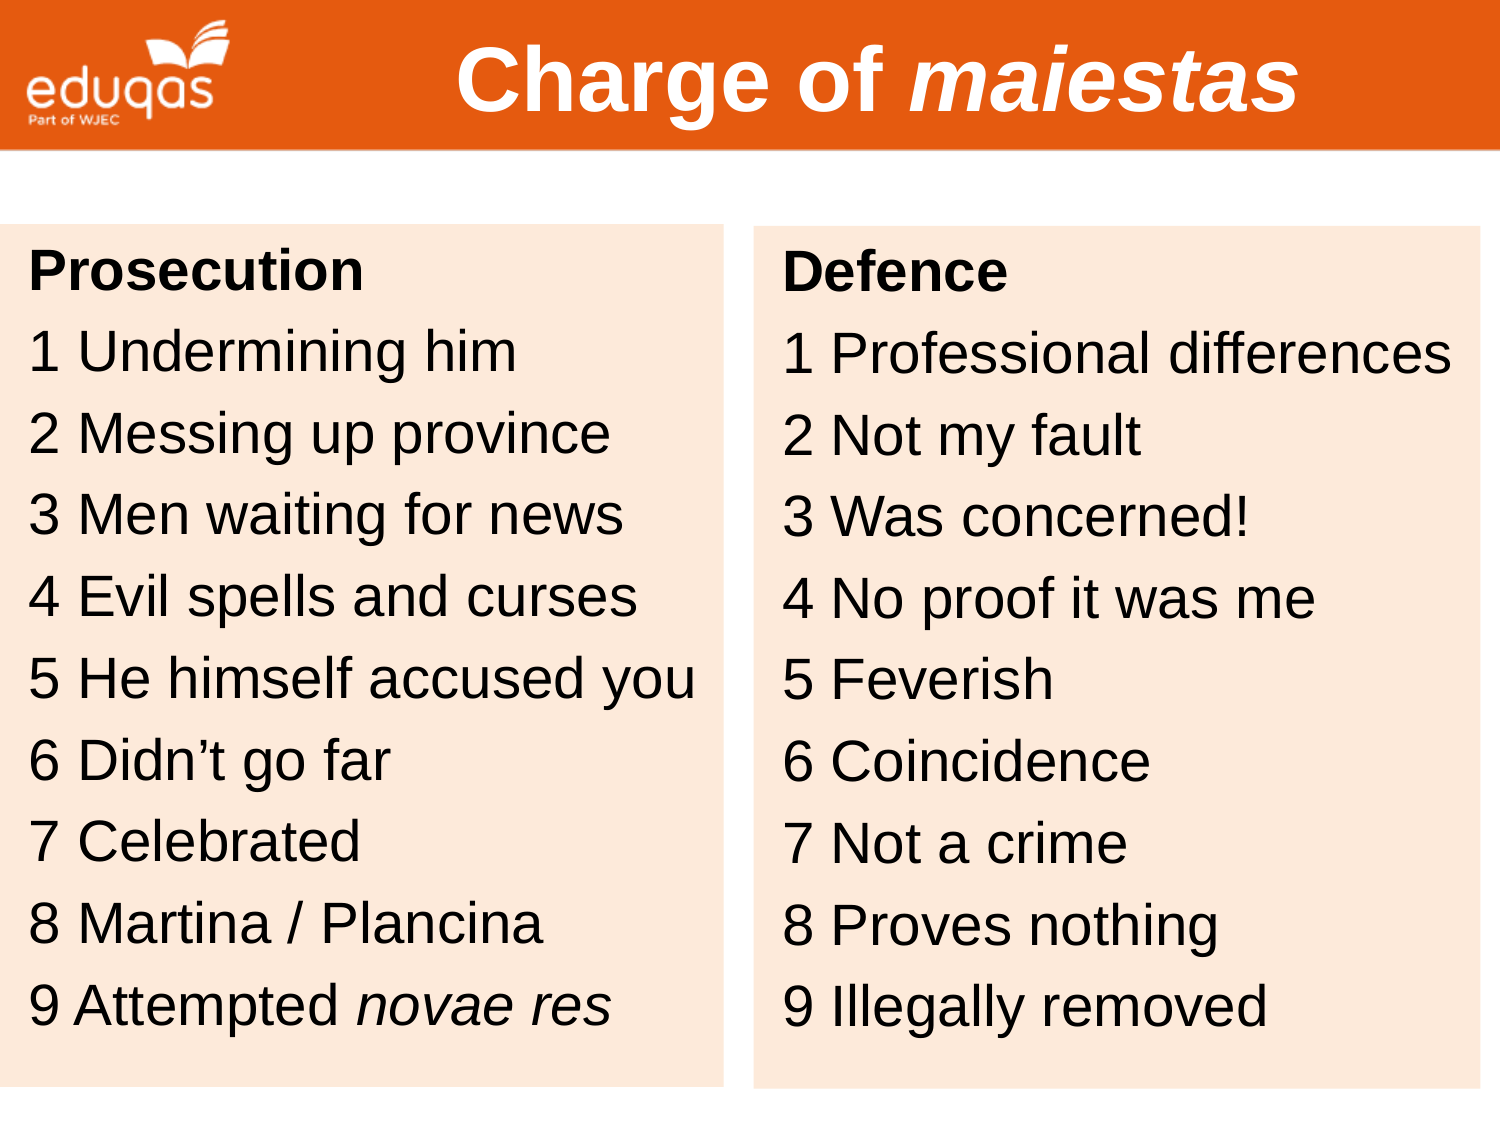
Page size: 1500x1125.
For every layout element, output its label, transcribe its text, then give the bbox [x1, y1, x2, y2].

text_box Defence 1 Professional differences 2 Not my fault 3 Was concerned! 4 No proof it was me 5 Feverish 6 Coincidence 7 Not a crime 8 Proves nothing 9 Illegally removed [753, 225, 1481, 1089]
title Charge of maiestas [257, 0, 1500, 149]
picture [0, 0, 1500, 215]
list Prosecution 1 Undermining him 2 Messing up province 3 Men waiting for news 4 Evil spells and curses 5 He himself accused you 6 Didn’t go far 7 Celebrated 8 Martina / Plancina 9 Attempted novae res [0, 224, 724, 1087]
